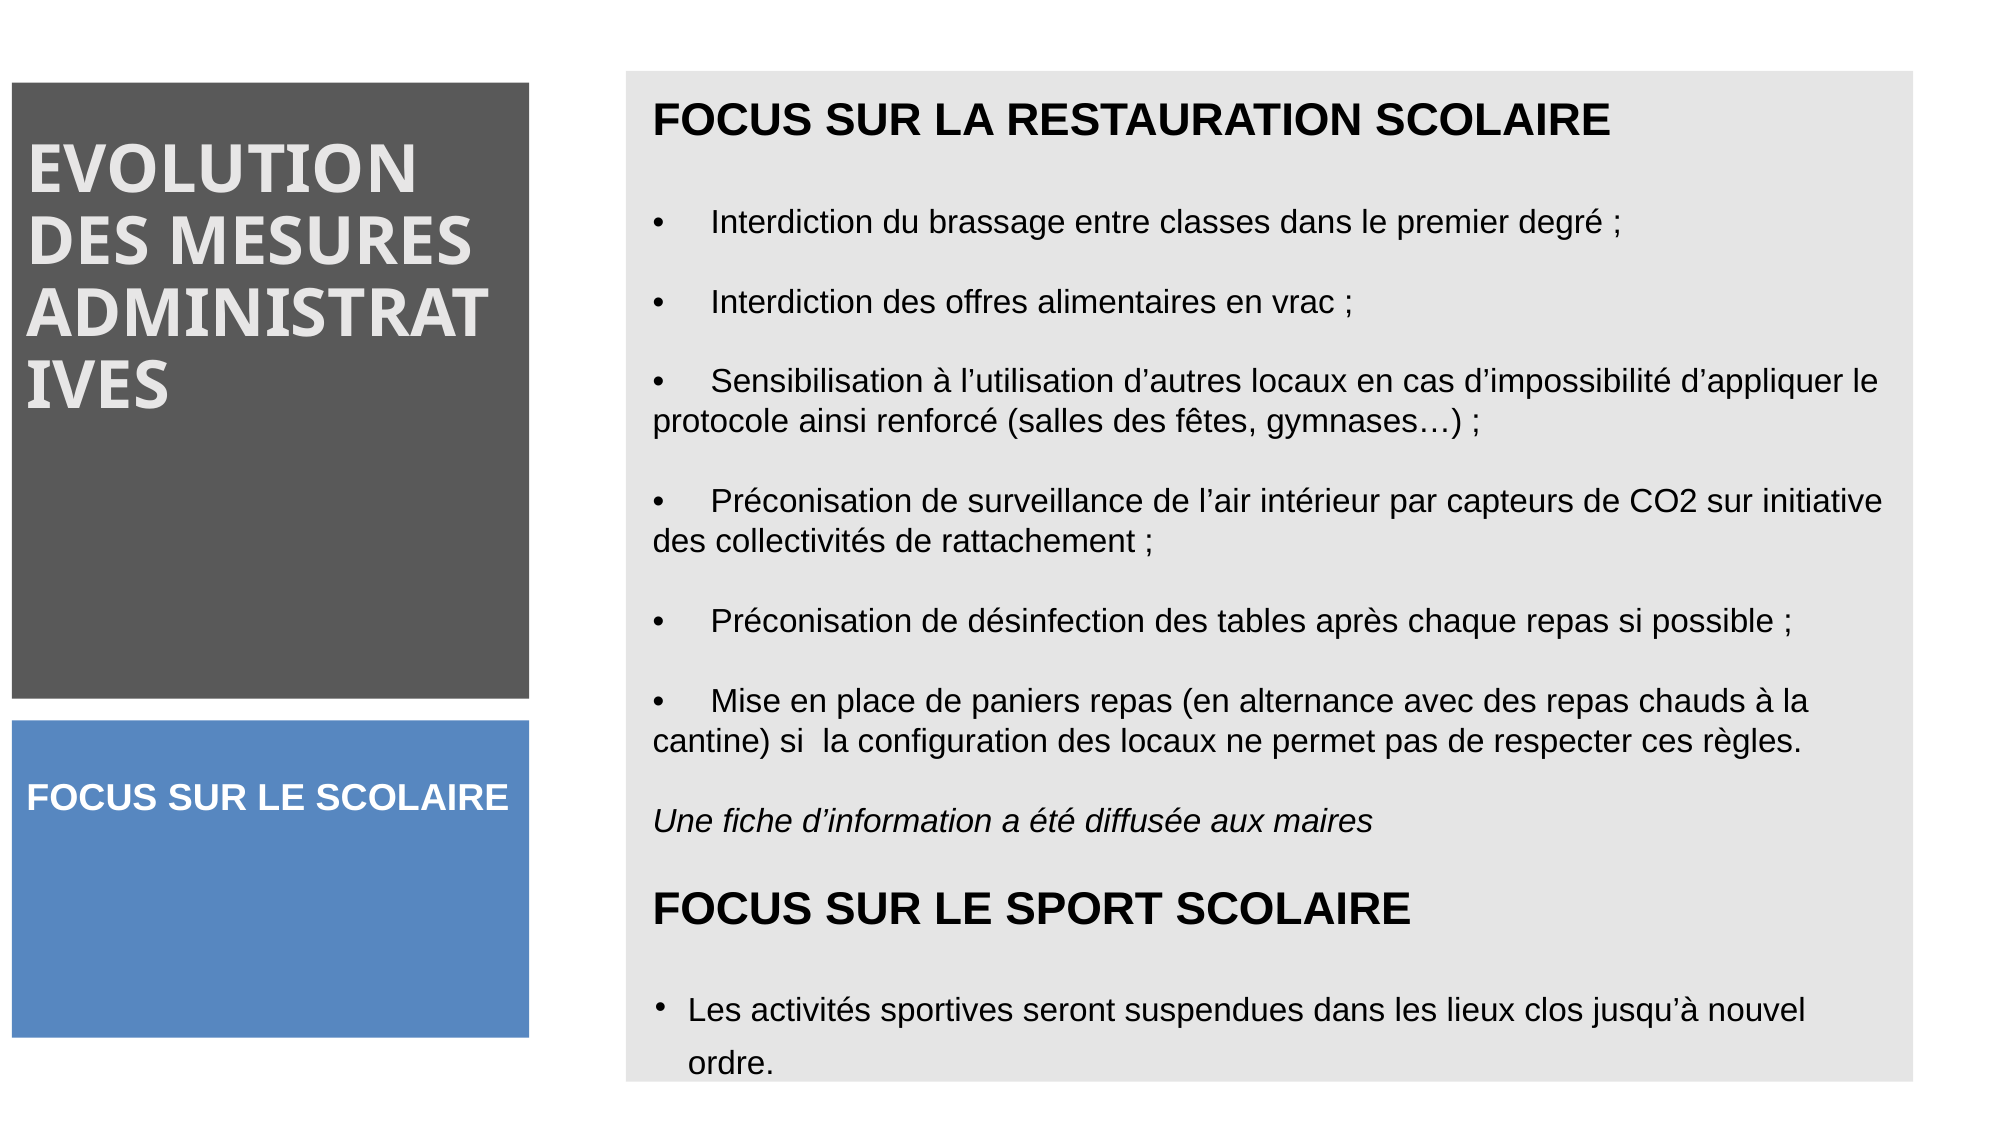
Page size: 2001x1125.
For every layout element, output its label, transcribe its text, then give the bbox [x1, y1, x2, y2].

text_box [624, 69, 1915, 1084]
text_box FOCUS SUR LA RESTAURATION SCOLAIRE • Interdiction du brassage entre classes dans le premier degré ; • Interdiction des offres alimentaires en vrac ; • Sensibilisation à l’utilisation d’autres locaux en cas d’impossibilité d’appliquer le protocole ainsi renforcé (salles des fêtes, gymnases…) ; • Préconisation de surveillance de l’air intérieur par capteurs de CO2 sur initiative des collectivités de rattachement ; • Préconisation de désinfection des tables après chaque repas si possible ; • Mise en place de paniers repas (en alternance avec des repas chauds à la cantine) si la configuration des locaux ne permet pas de respecter ces règles. Une fiche d’information a été diffusée aux maires FOCUS SUR LE SPORT SCOLAIRE Les activités sportives seront suspendues dans les lieux clos jusqu’à nouvel ordre. [637, 82, 1914, 1125]
text_box EVOLUTION DES MESURES ADMINISTRATIVES [10, 81, 531, 701]
text_box [79, 82, 624, 530]
text_box [87, 781, 588, 1037]
text_box FOCUS SUR LE SCOLAIRE [10, 718, 531, 1040]
